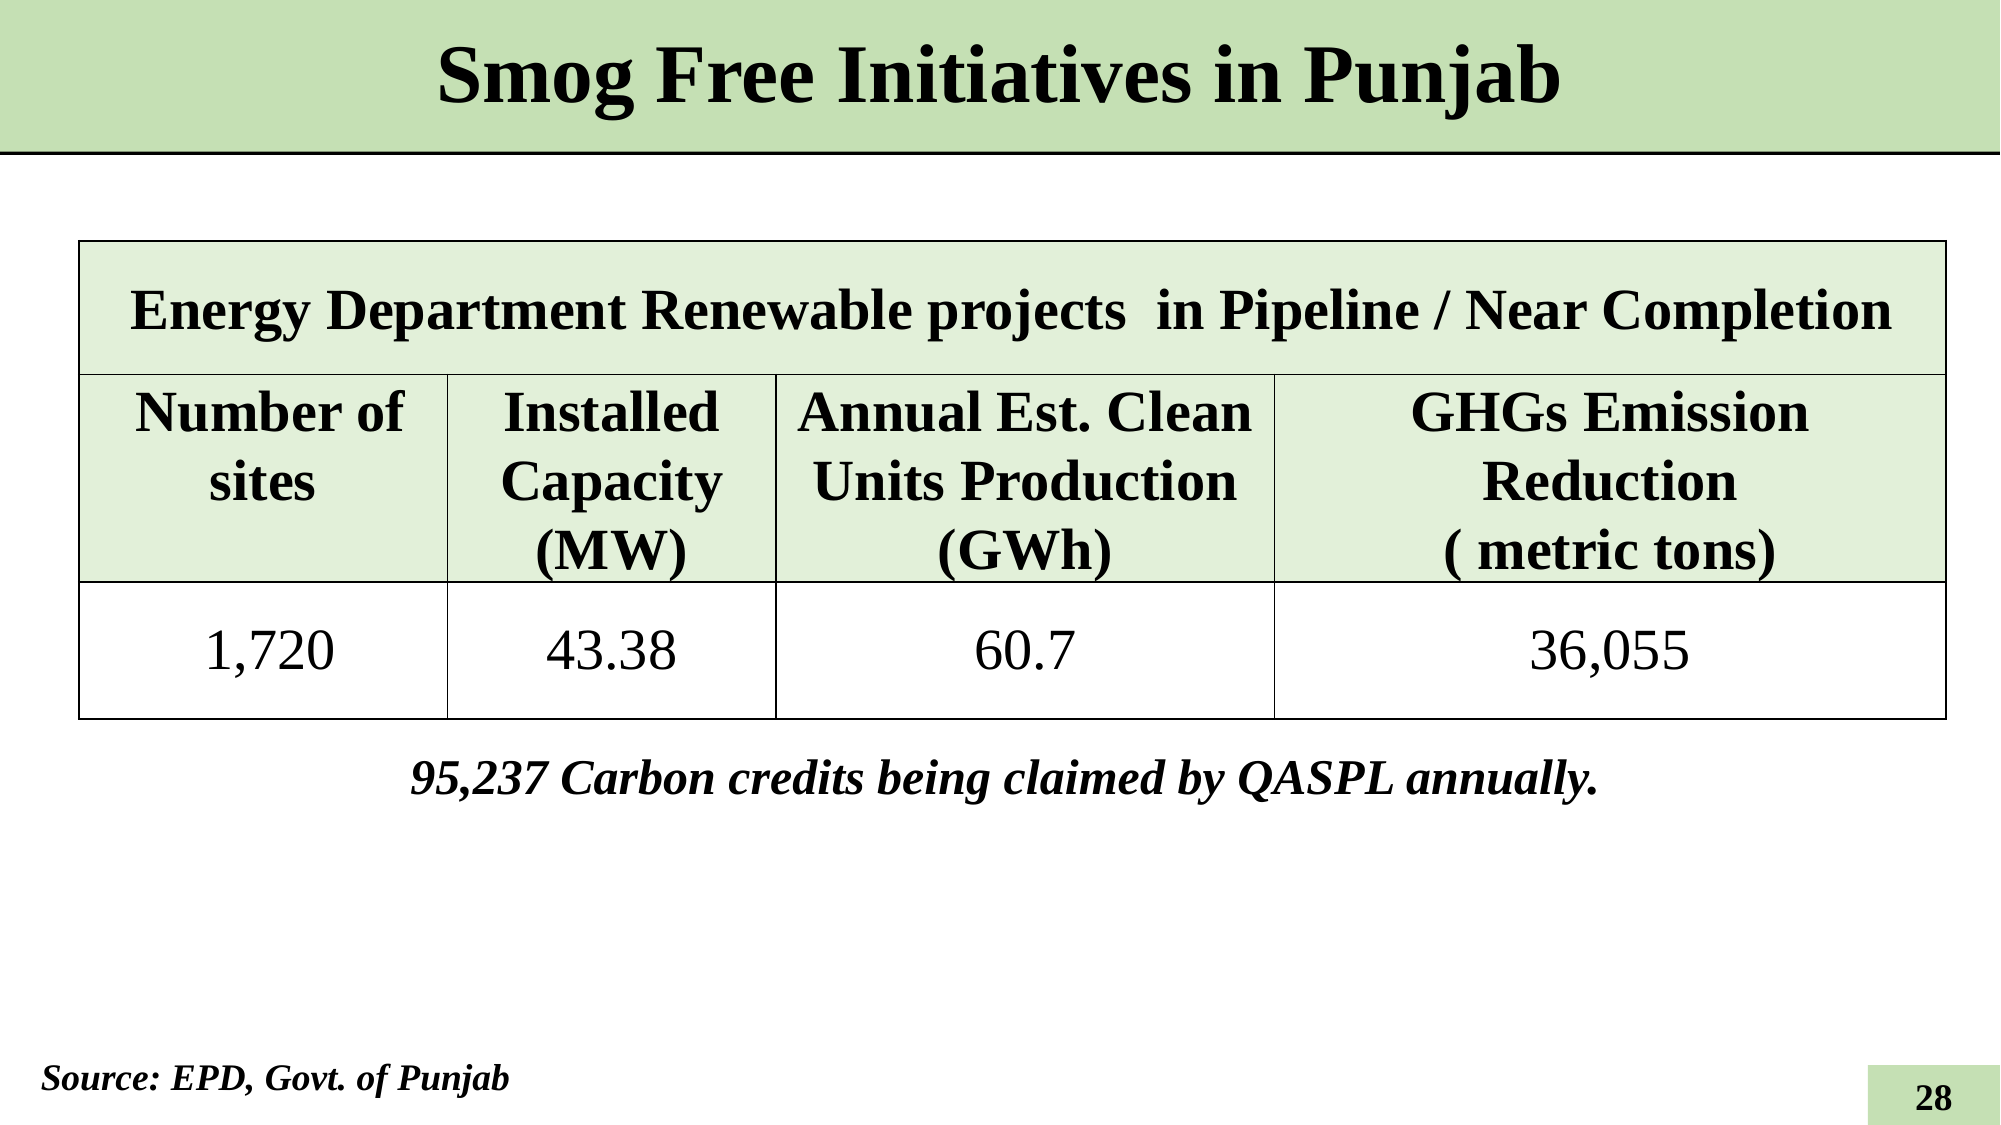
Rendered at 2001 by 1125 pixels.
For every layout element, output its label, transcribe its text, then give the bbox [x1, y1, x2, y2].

text_box Source: EPD, Govt. of Punjab [26, 1046, 1840, 1106]
table_cell Number of sites [80, 375, 447, 581]
table_cell GHGs Emission Reduction ( metric tons) [1275, 375, 1945, 581]
table_cell 36,055 [1275, 583, 1945, 718]
text_box 95,237 Carbon credits being claimed by QASPL annually. [395, 737, 1636, 813]
table_cell 1,720 [80, 583, 447, 718]
table_cell 43.38 [448, 583, 775, 718]
slide_number 27 [1867, 1065, 2000, 1125]
table_cell Annual Est. Clean Units Production (GWh) [777, 375, 1274, 581]
table_header Energy Department Renewable projects in Pipeline / Near Completion [80, 242, 1945, 374]
title Smog Free Initiatives in Punjab [0, 0, 2000, 152]
table_cell Installed Capacity (MW) [448, 375, 775, 581]
table_cell 60.7 [777, 583, 1274, 718]
